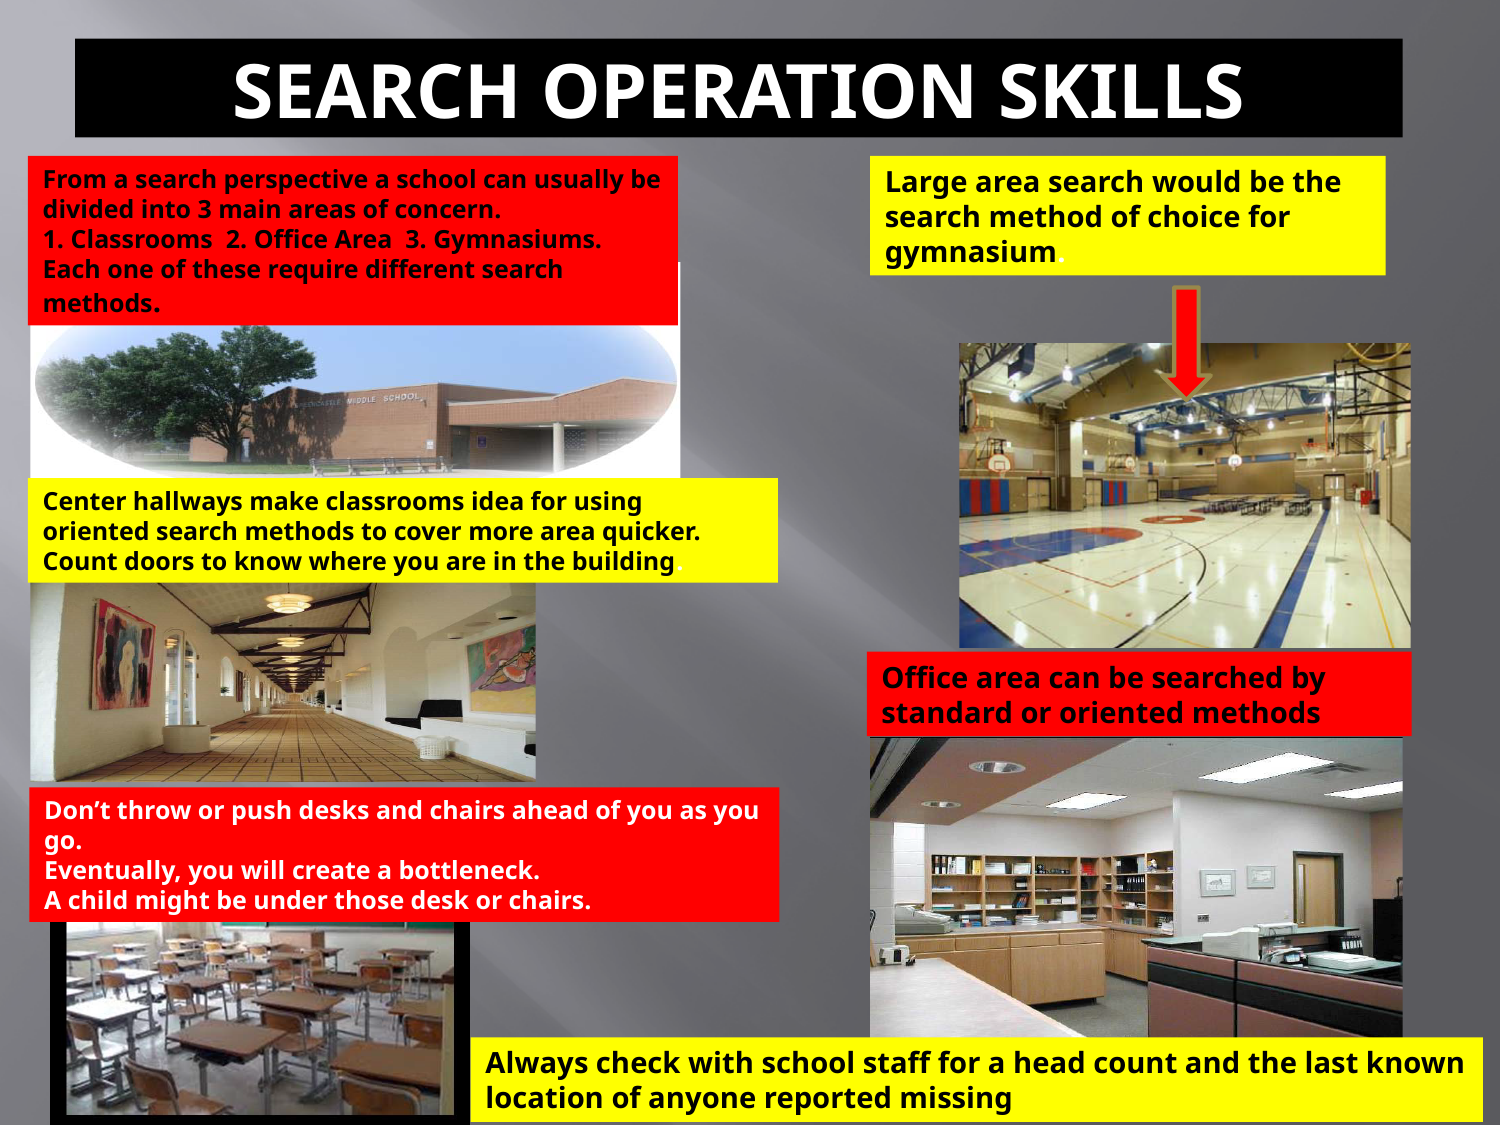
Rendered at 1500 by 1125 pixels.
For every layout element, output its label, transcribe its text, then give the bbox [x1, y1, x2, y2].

picture [869, 737, 1403, 1040]
text_box Office area can be searched by standard or oriented methods [866, 651, 1412, 737]
text_box From a search perspective a school can usually be divided into 3 main areas of concern. 1. Classrooms 2. Office Area 3. Gymnasiums. Each one of these require different search methods. [27, 155, 678, 326]
text_box Center hallways make classrooms idea for using oriented search methods to cover more area quicker. Count doors to know where you are in the building. [27, 478, 778, 583]
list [30, 262, 681, 500]
picture [959, 343, 1411, 648]
picture [30, 578, 536, 782]
title search operation skills [75, 38, 1403, 138]
picture [49, 842, 471, 1125]
text_box Don’t throw or push desks and chairs ahead of you as you go. Eventually, you will create a bottleneck. A child might be under those desk or chairs. [29, 787, 780, 922]
text_box [1172, 285, 1201, 343]
text_box Large area search would be the search method of choice for gymnasium. [870, 155, 1386, 276]
text_box Always check with school staff for a head count and the last known location of anyone reported missing [513, 1037, 1483, 1122]
